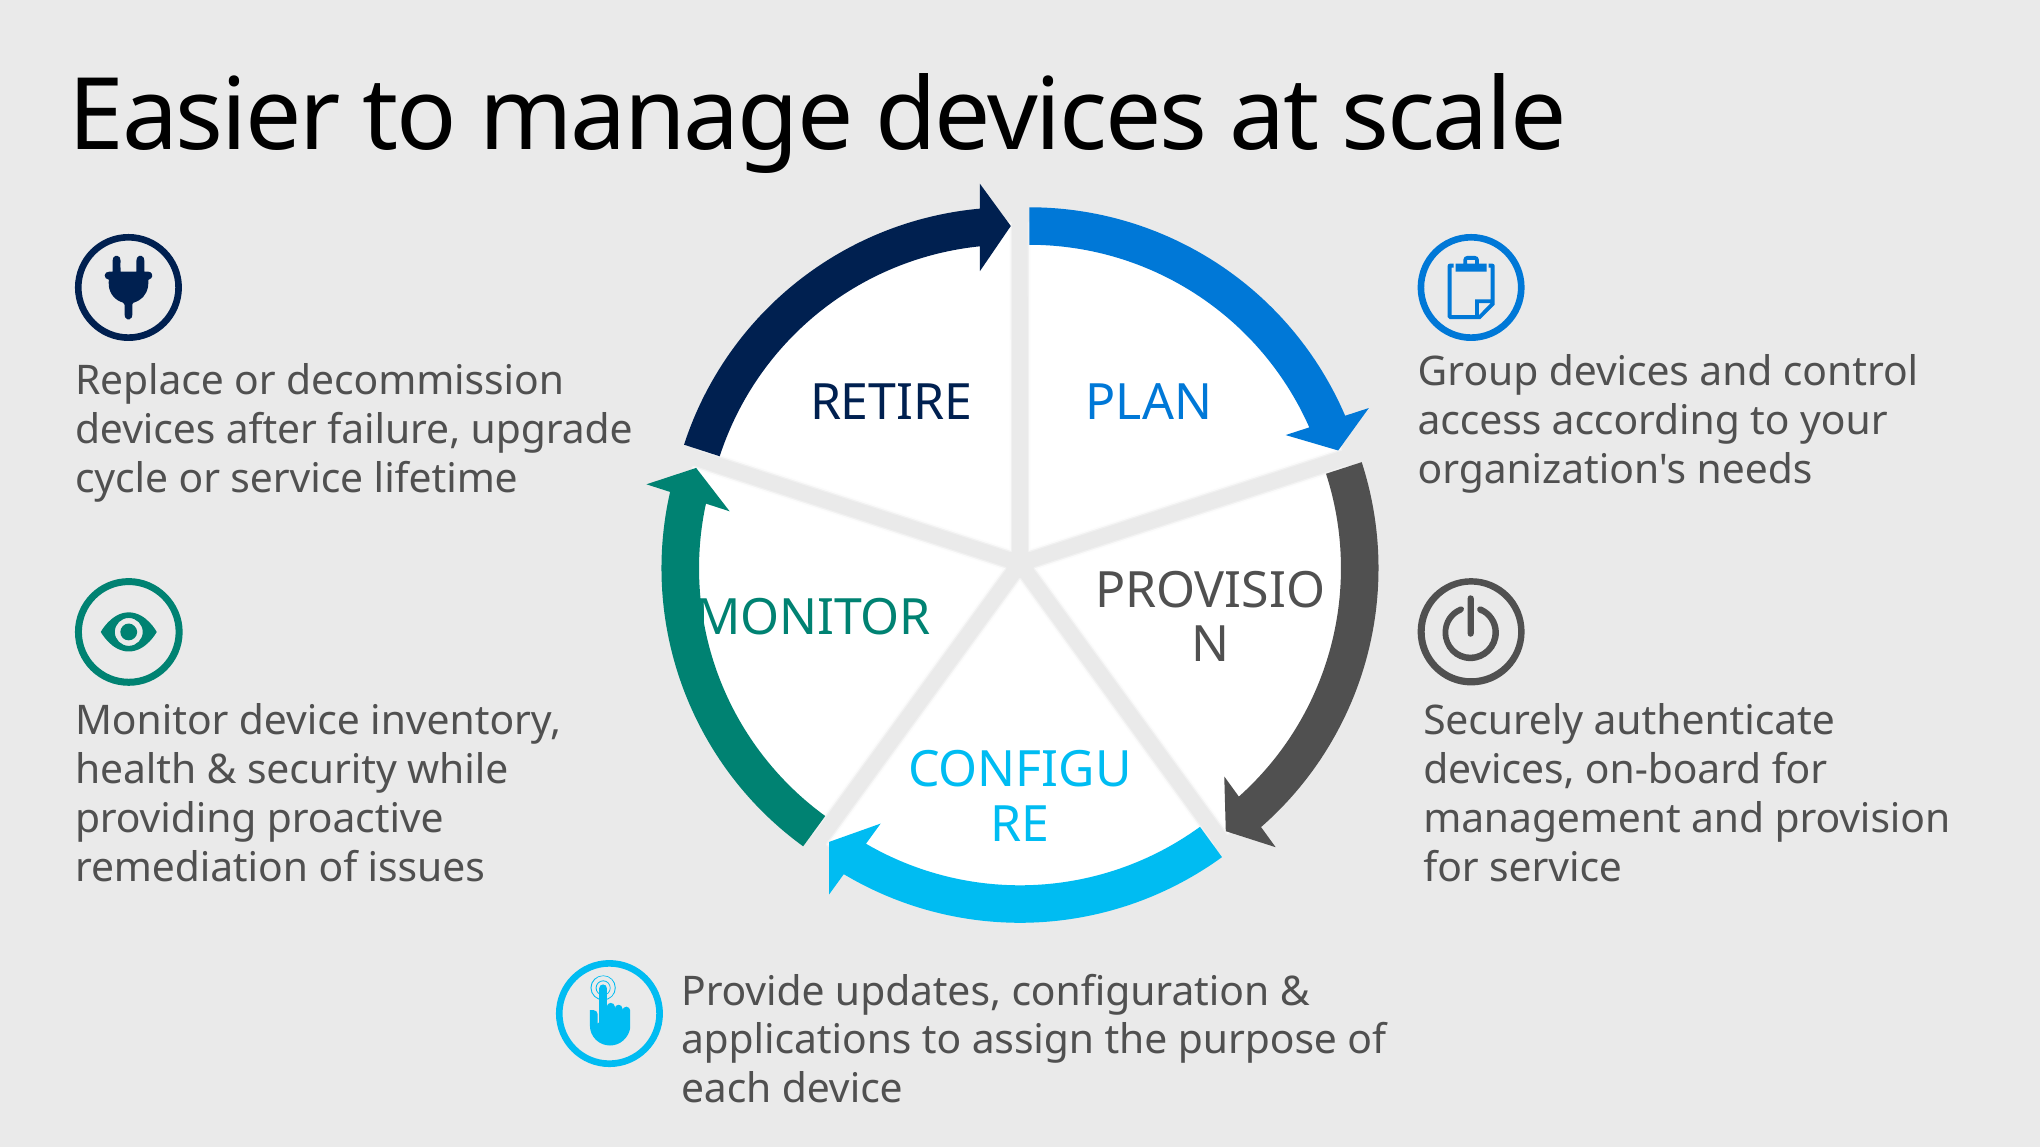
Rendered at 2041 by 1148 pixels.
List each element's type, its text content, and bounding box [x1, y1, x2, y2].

text_box Securely authenticate devices, on-board for management and provision for service [1423, 693, 1954, 890]
text_box [1417, 578, 1525, 686]
text_box Group devices and control access according to your organization's needs [1417, 344, 1954, 492]
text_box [636, 181, 1404, 948]
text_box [74, 233, 183, 342]
title Easier to manage devices at scale [45, 48, 1996, 199]
text_box Replace or decommission devices after failure, upgrade cycle or service lifetime [75, 353, 636, 501]
text_box Monitor device inventory, health & security while providing proactive remediation of issues [75, 693, 636, 890]
text_box Provide updates, configuration & applications to assign the purpose of each device [680, 964, 1485, 1111]
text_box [555, 959, 664, 1068]
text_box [1417, 233, 1525, 342]
text_box [74, 578, 183, 686]
